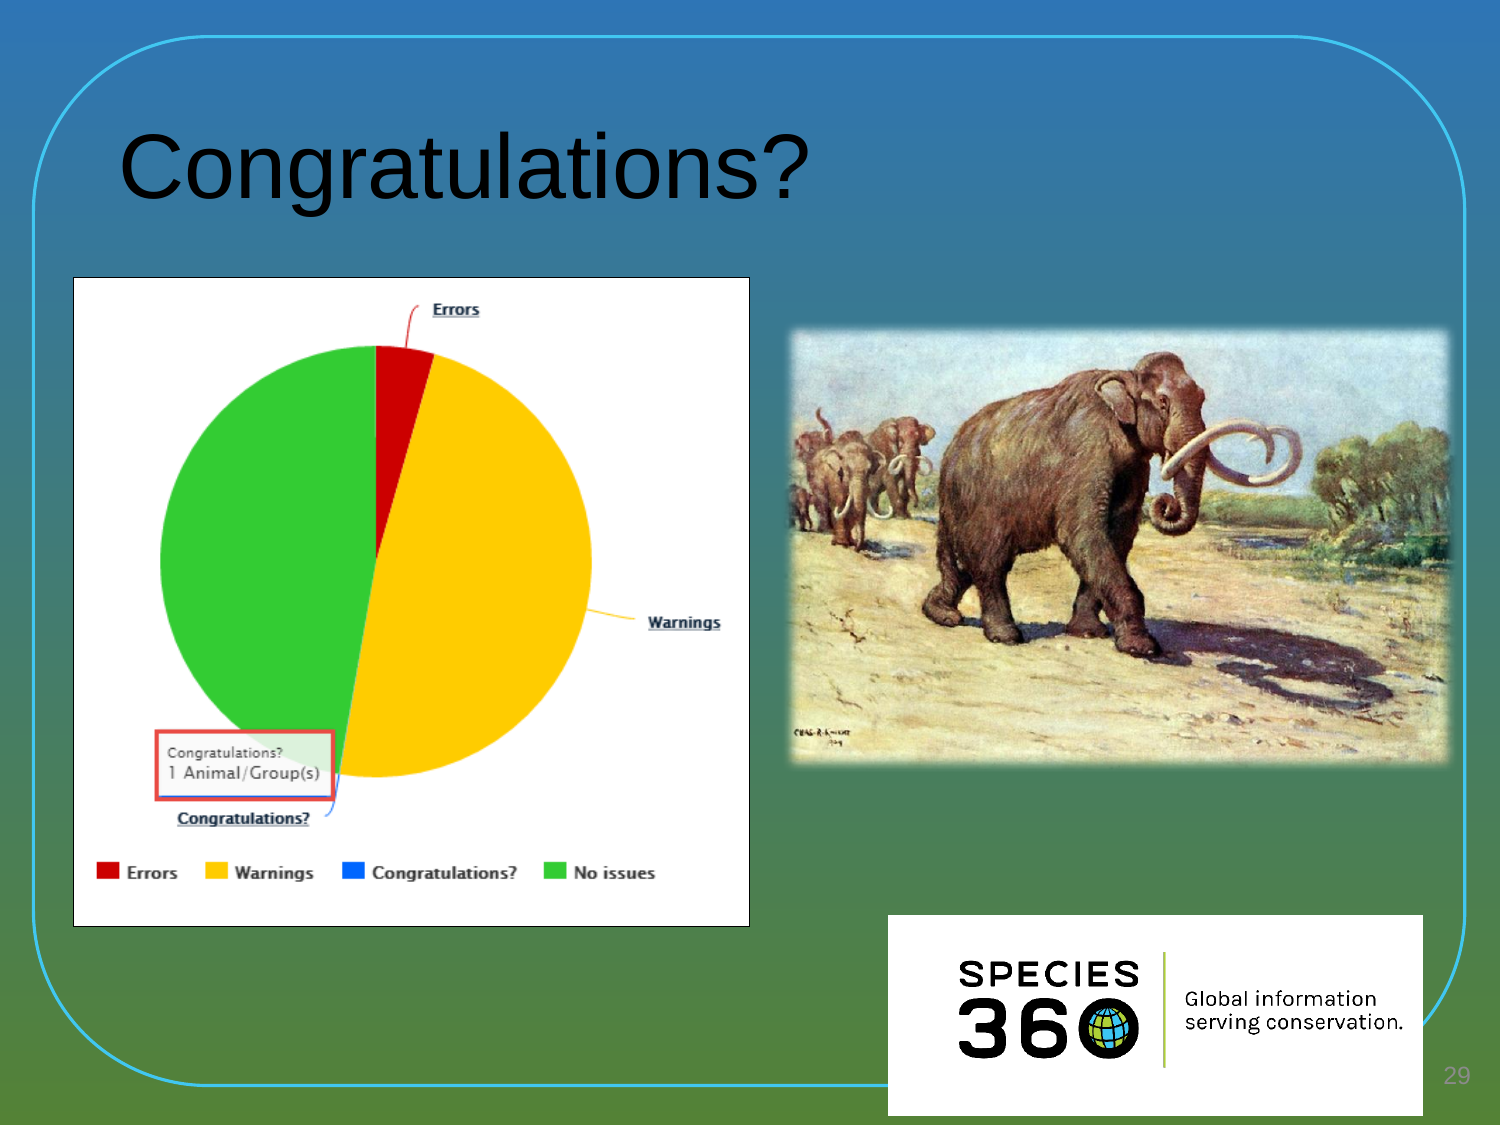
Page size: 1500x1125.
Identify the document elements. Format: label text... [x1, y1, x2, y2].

slide_number 29 [1148, 1044, 1487, 1105]
picture [73, 277, 750, 927]
picture [781, 320, 1458, 773]
picture [954, 944, 1407, 1075]
title Congratulations? [103, 59, 1397, 278]
